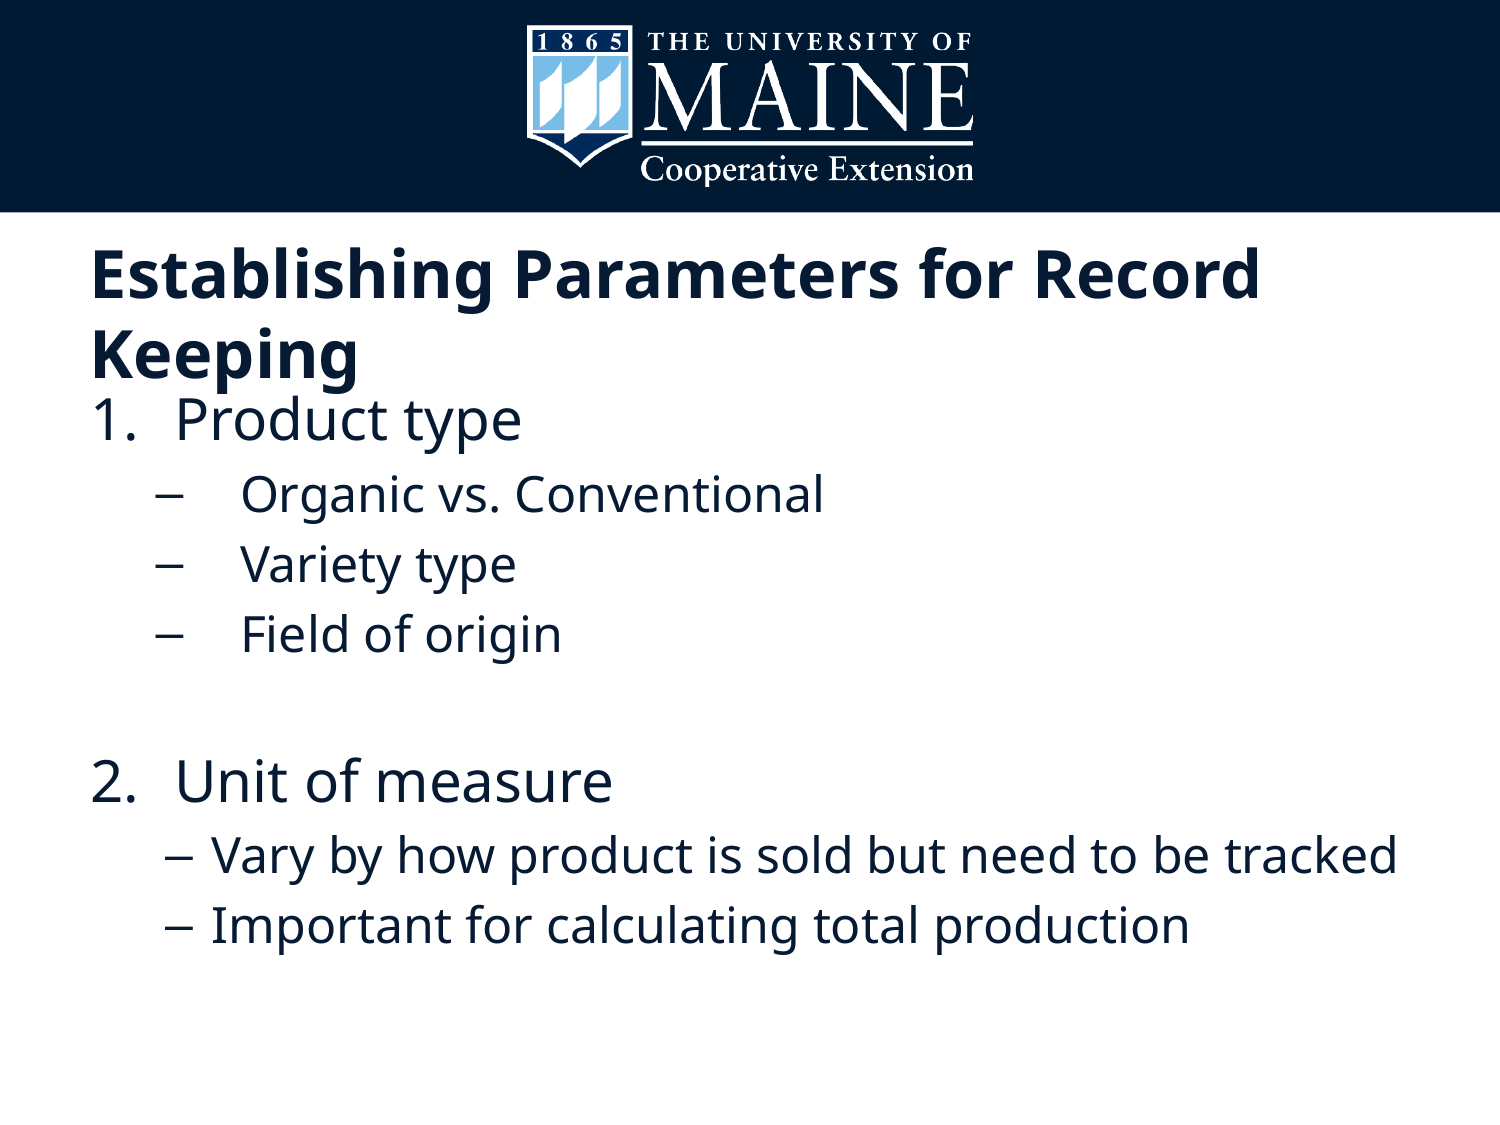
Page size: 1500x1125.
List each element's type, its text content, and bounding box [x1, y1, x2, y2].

title Establishing Parameters for Record Keeping [75, 224, 1425, 313]
list Product type Organic vs. Conventional Variety type Field of origin Unit of measure Vary by how product is sold but need to be tracked Important for calculating total production [75, 375, 1425, 1068]
